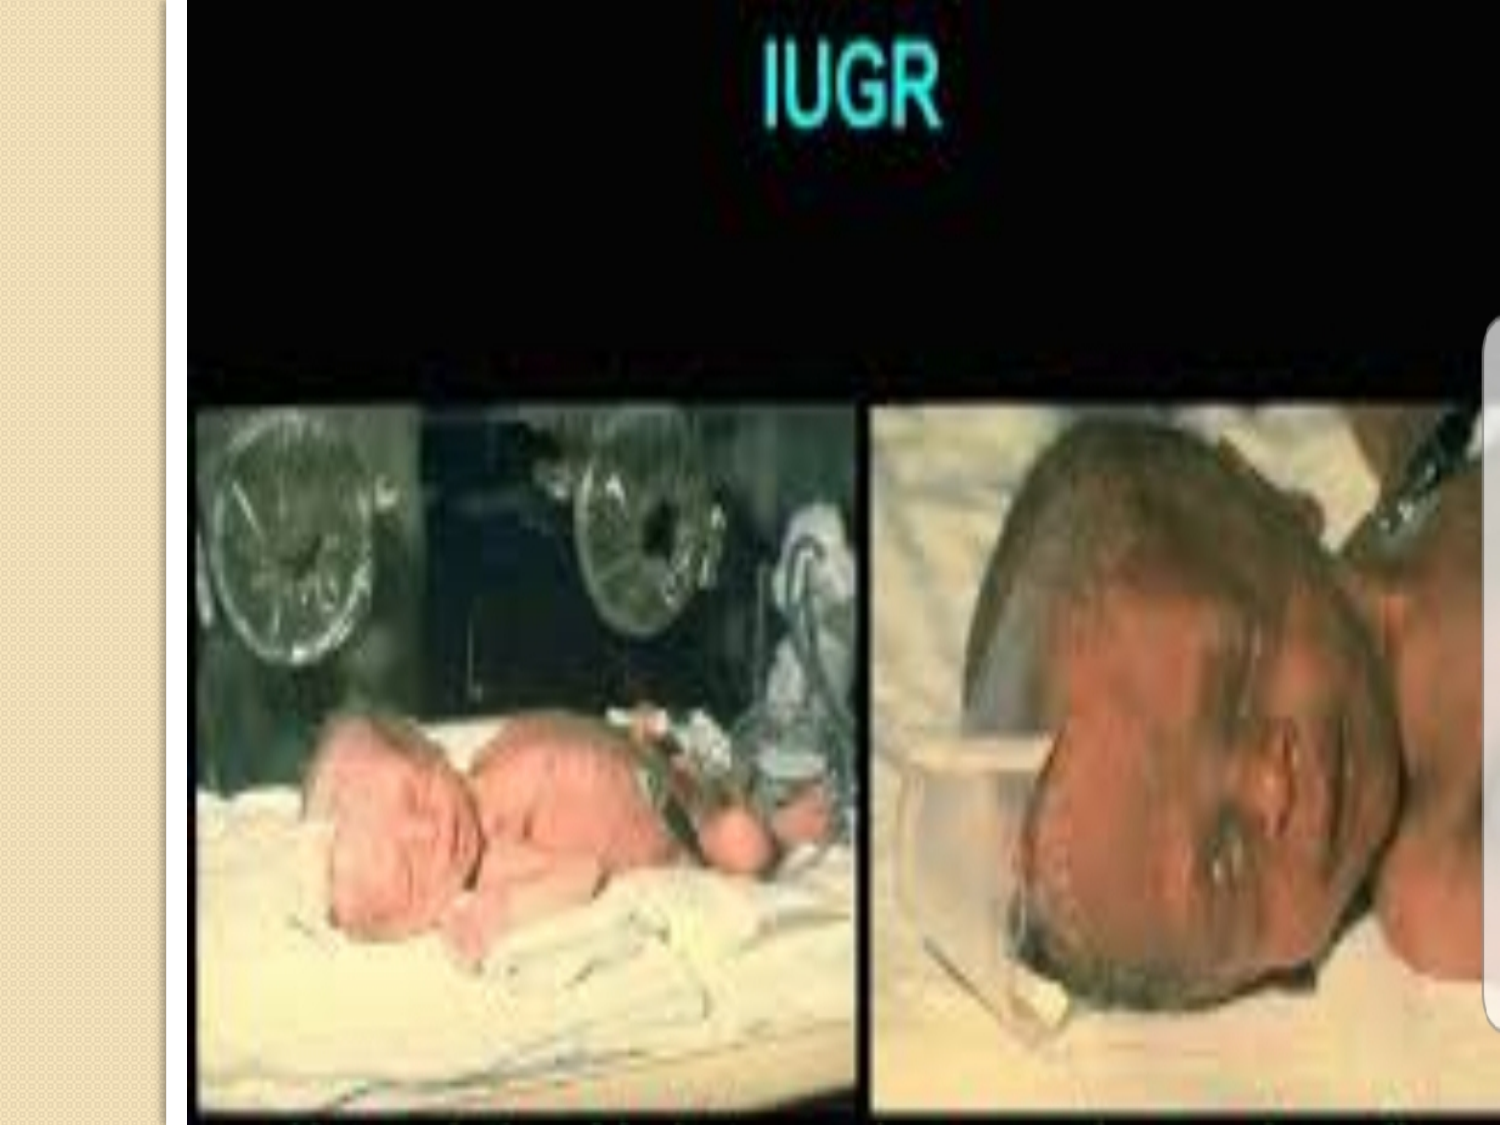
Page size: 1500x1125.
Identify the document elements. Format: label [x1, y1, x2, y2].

picture [187, 0, 1500, 1125]
